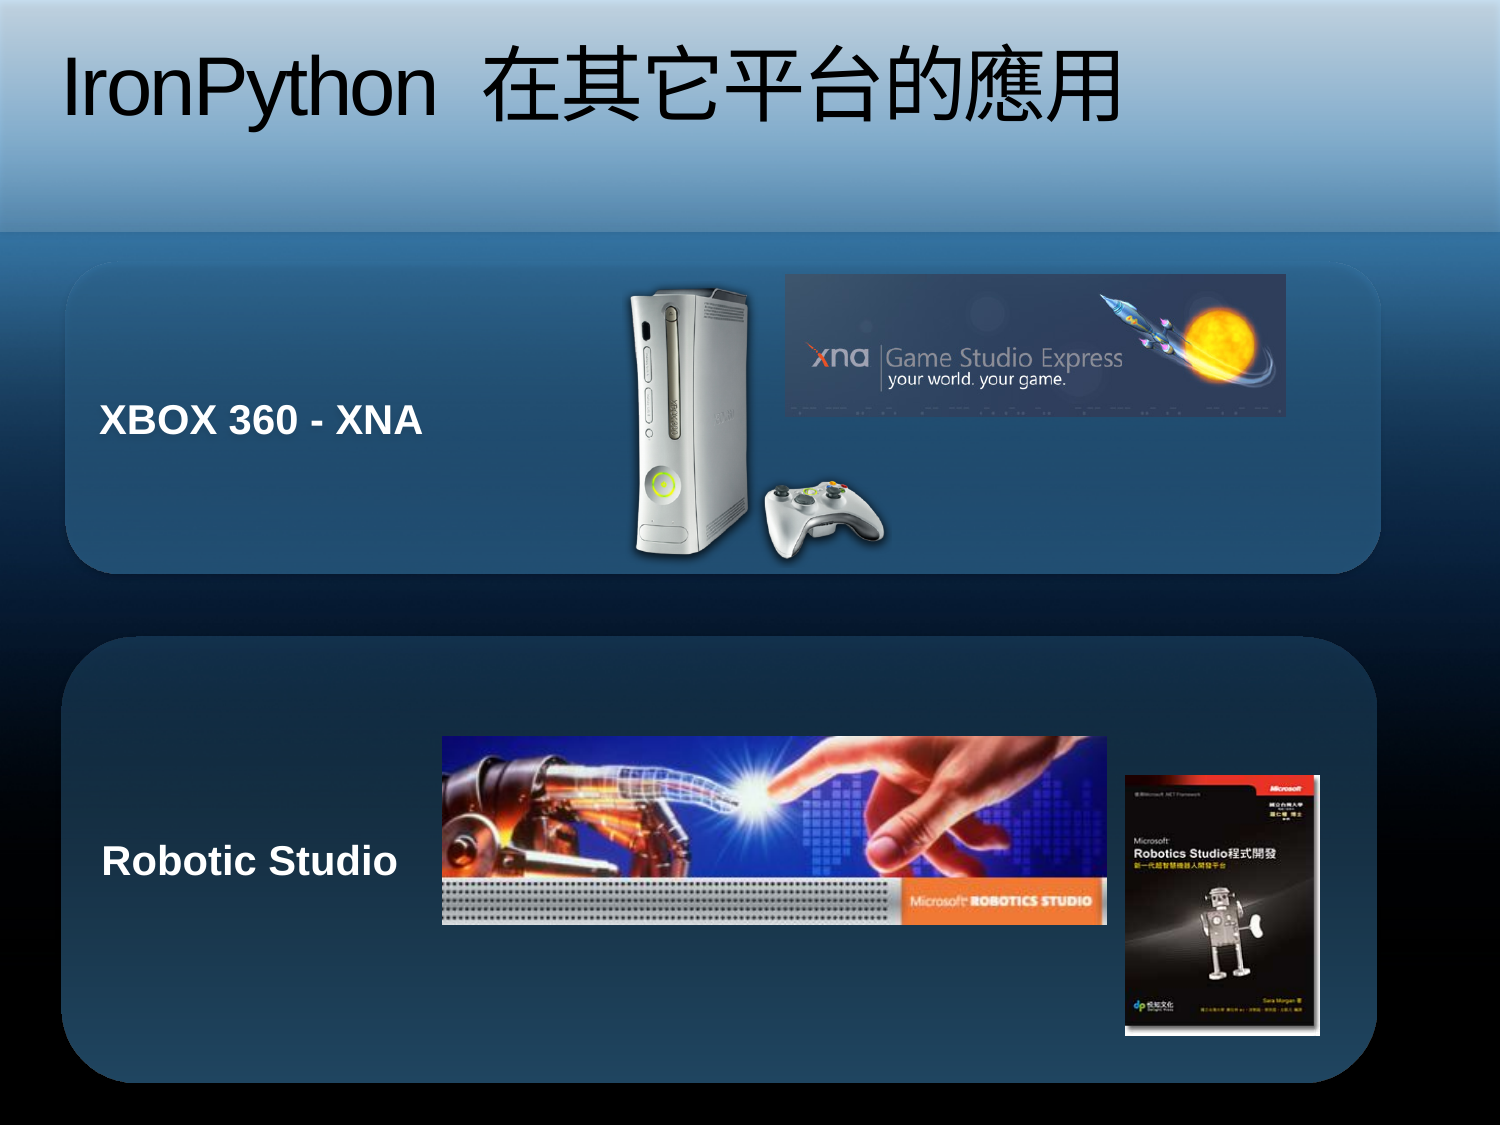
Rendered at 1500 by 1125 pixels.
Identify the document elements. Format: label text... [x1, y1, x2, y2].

title IronPython 在其它平台的應用 [60, 35, 1436, 137]
picture [0, 232, 1500, 1125]
text_box XBOX 360 - XNA [65, 261, 1381, 574]
text_box Robotic Studio [61, 636, 1377, 1083]
